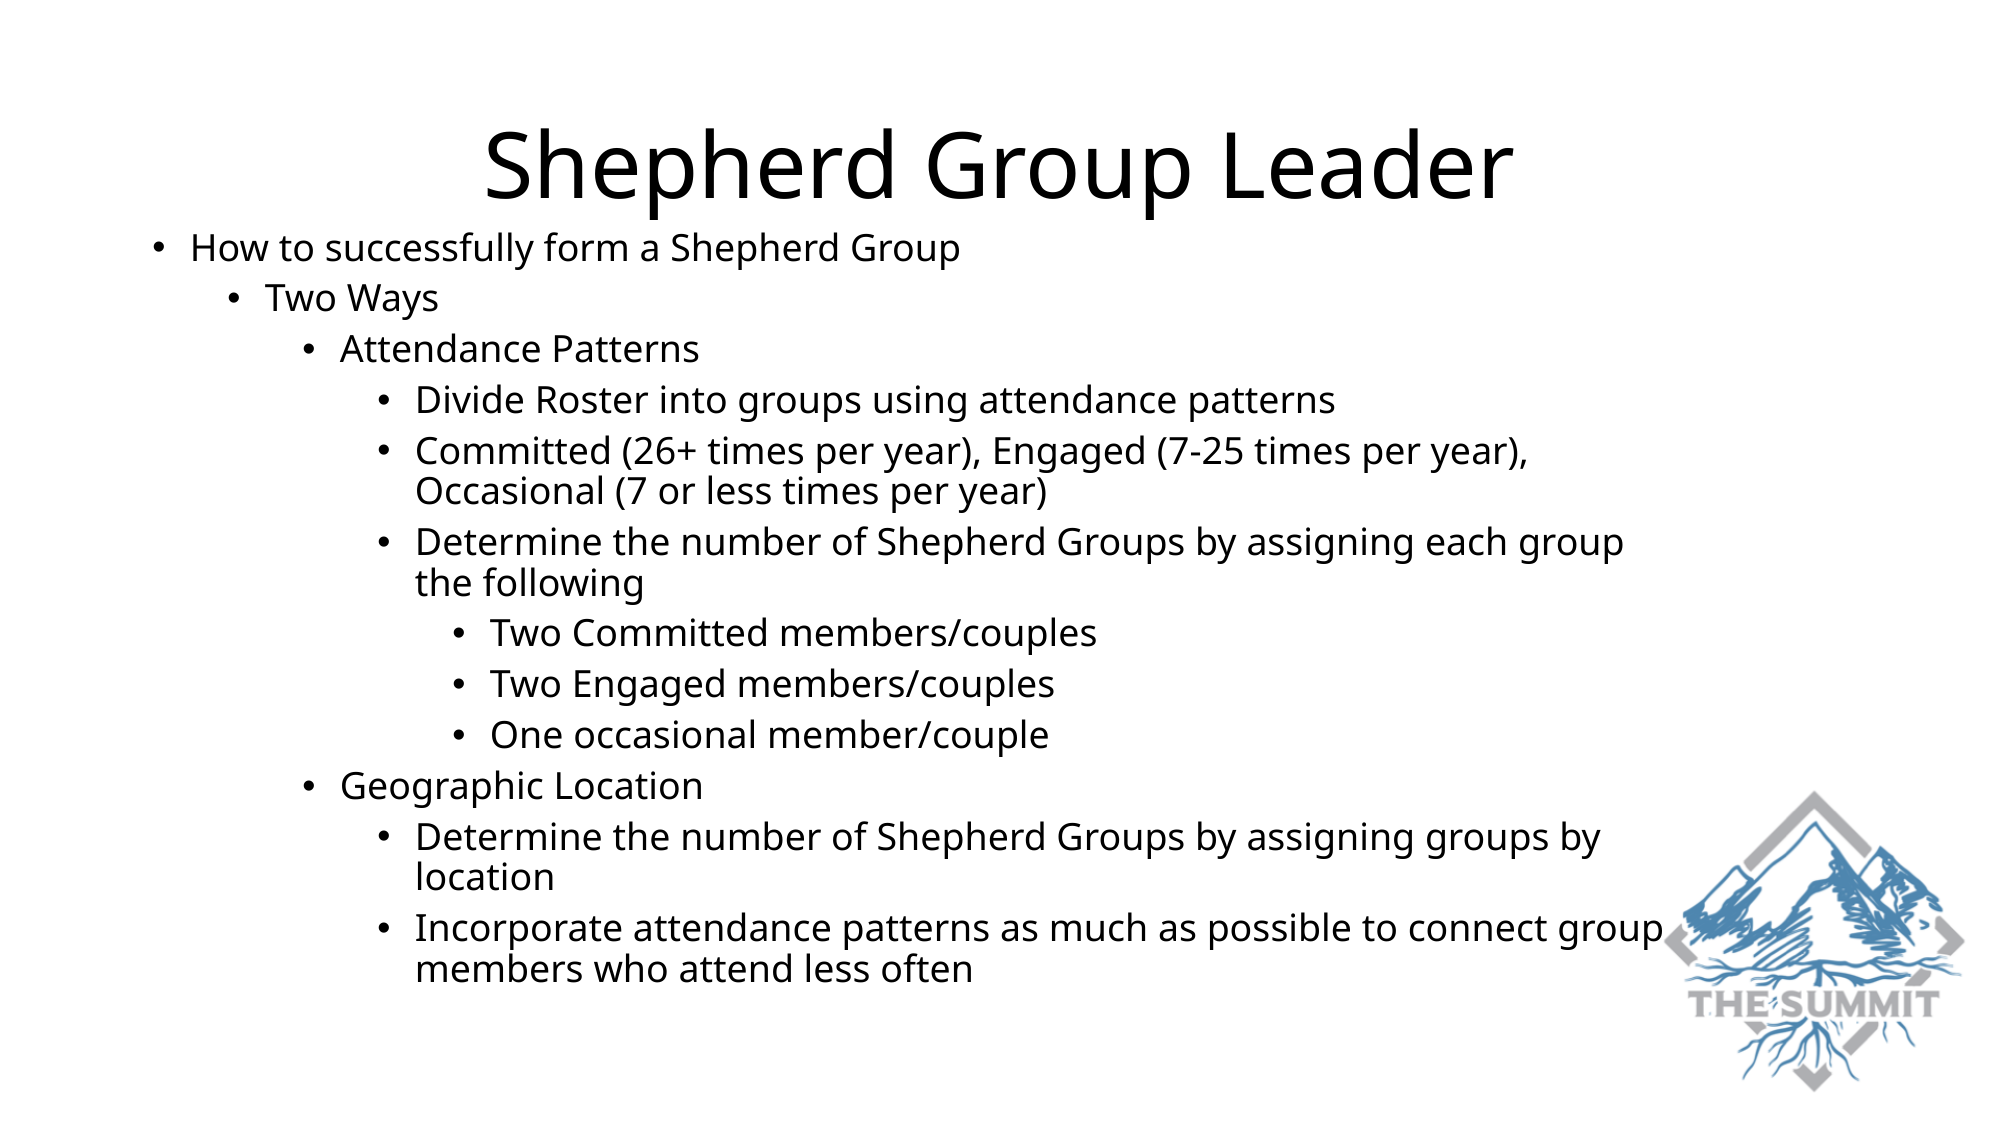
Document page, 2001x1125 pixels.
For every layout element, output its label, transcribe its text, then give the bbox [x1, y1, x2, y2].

list How to successfully form a Shepherd Group Two Ways Attendance Patterns Divide Roster into groups using attendance patterns Committed (26+ times per year), Engaged (7-25 times per year), Occasional (7 or less times per year) Determine the number of Shepherd Groups by assigning each group the following Two Committed members/couples Two Engaged members/couples One occasional member/couple Geographic Location Determine the number of Shepherd Groups by assigning groups by location Incorporate attendance patterns as much as possible to connect group members who attend less often [137, 221, 1696, 935]
title Shepherd Group Leader [137, 59, 1863, 278]
